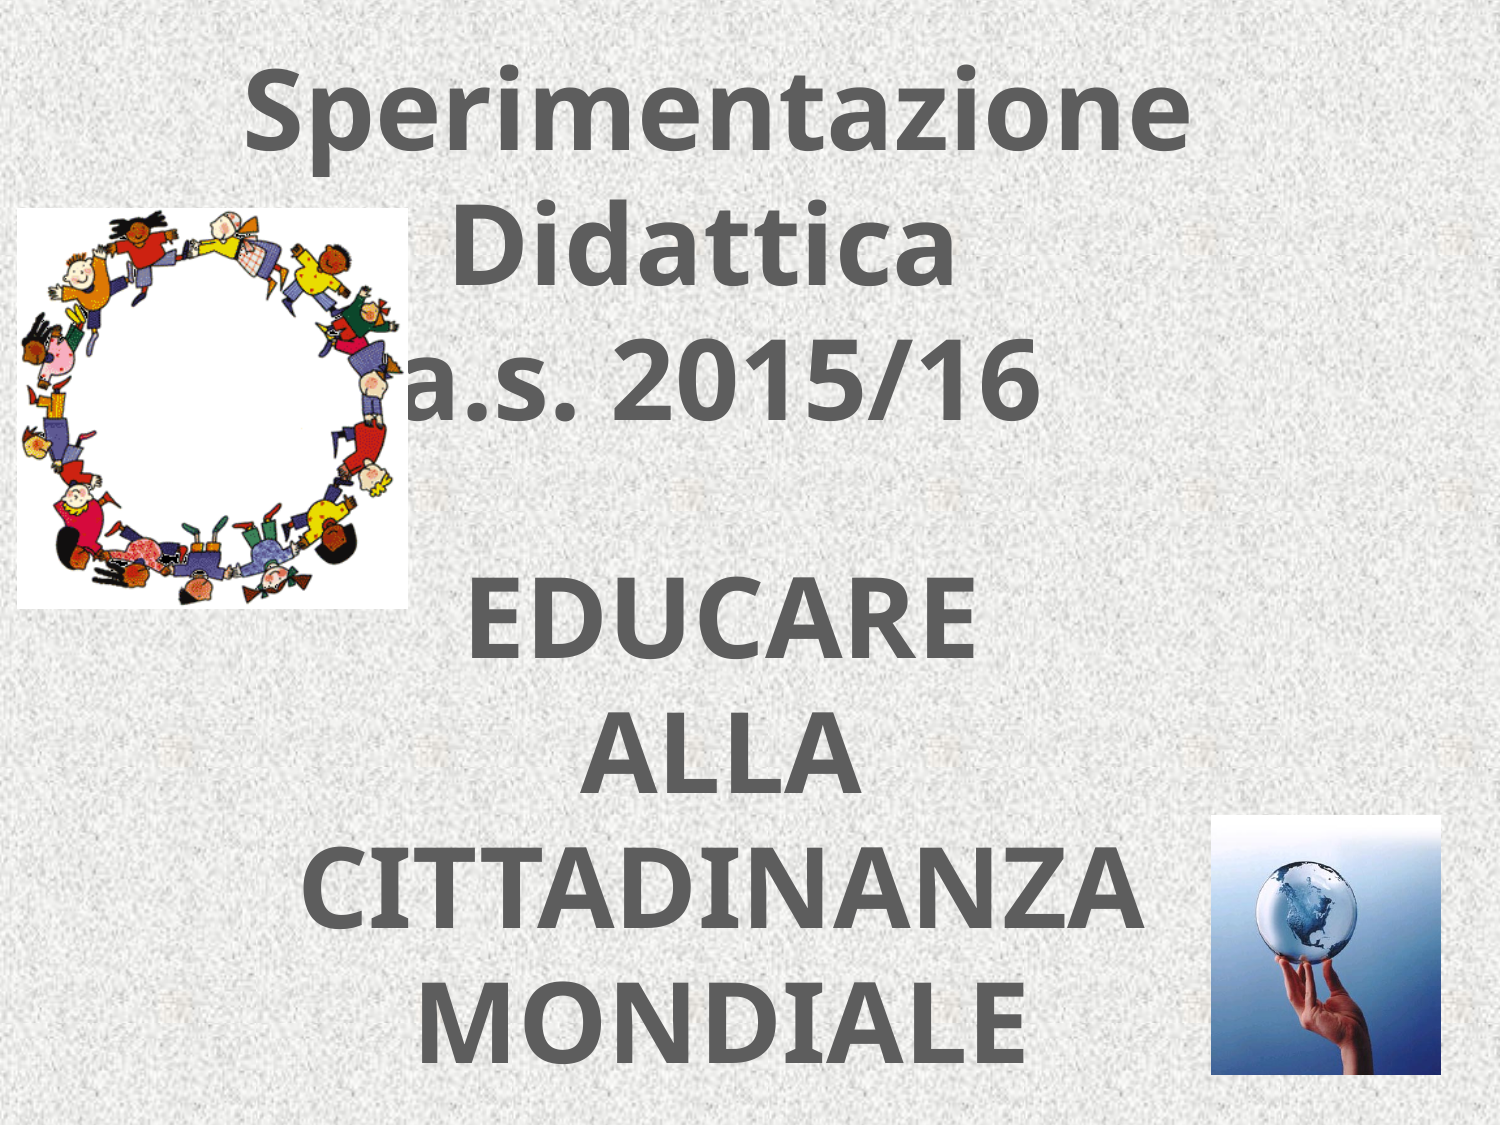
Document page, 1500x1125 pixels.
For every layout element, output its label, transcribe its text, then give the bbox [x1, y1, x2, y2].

text_box EDUCARE ALLA CITTADINANZA MONDIALE [282, 538, 1161, 1094]
picture [0, 0, 1500, 1125]
text_box Sperimentazione Didattica a.s. 2015/16 [227, 30, 1210, 586]
